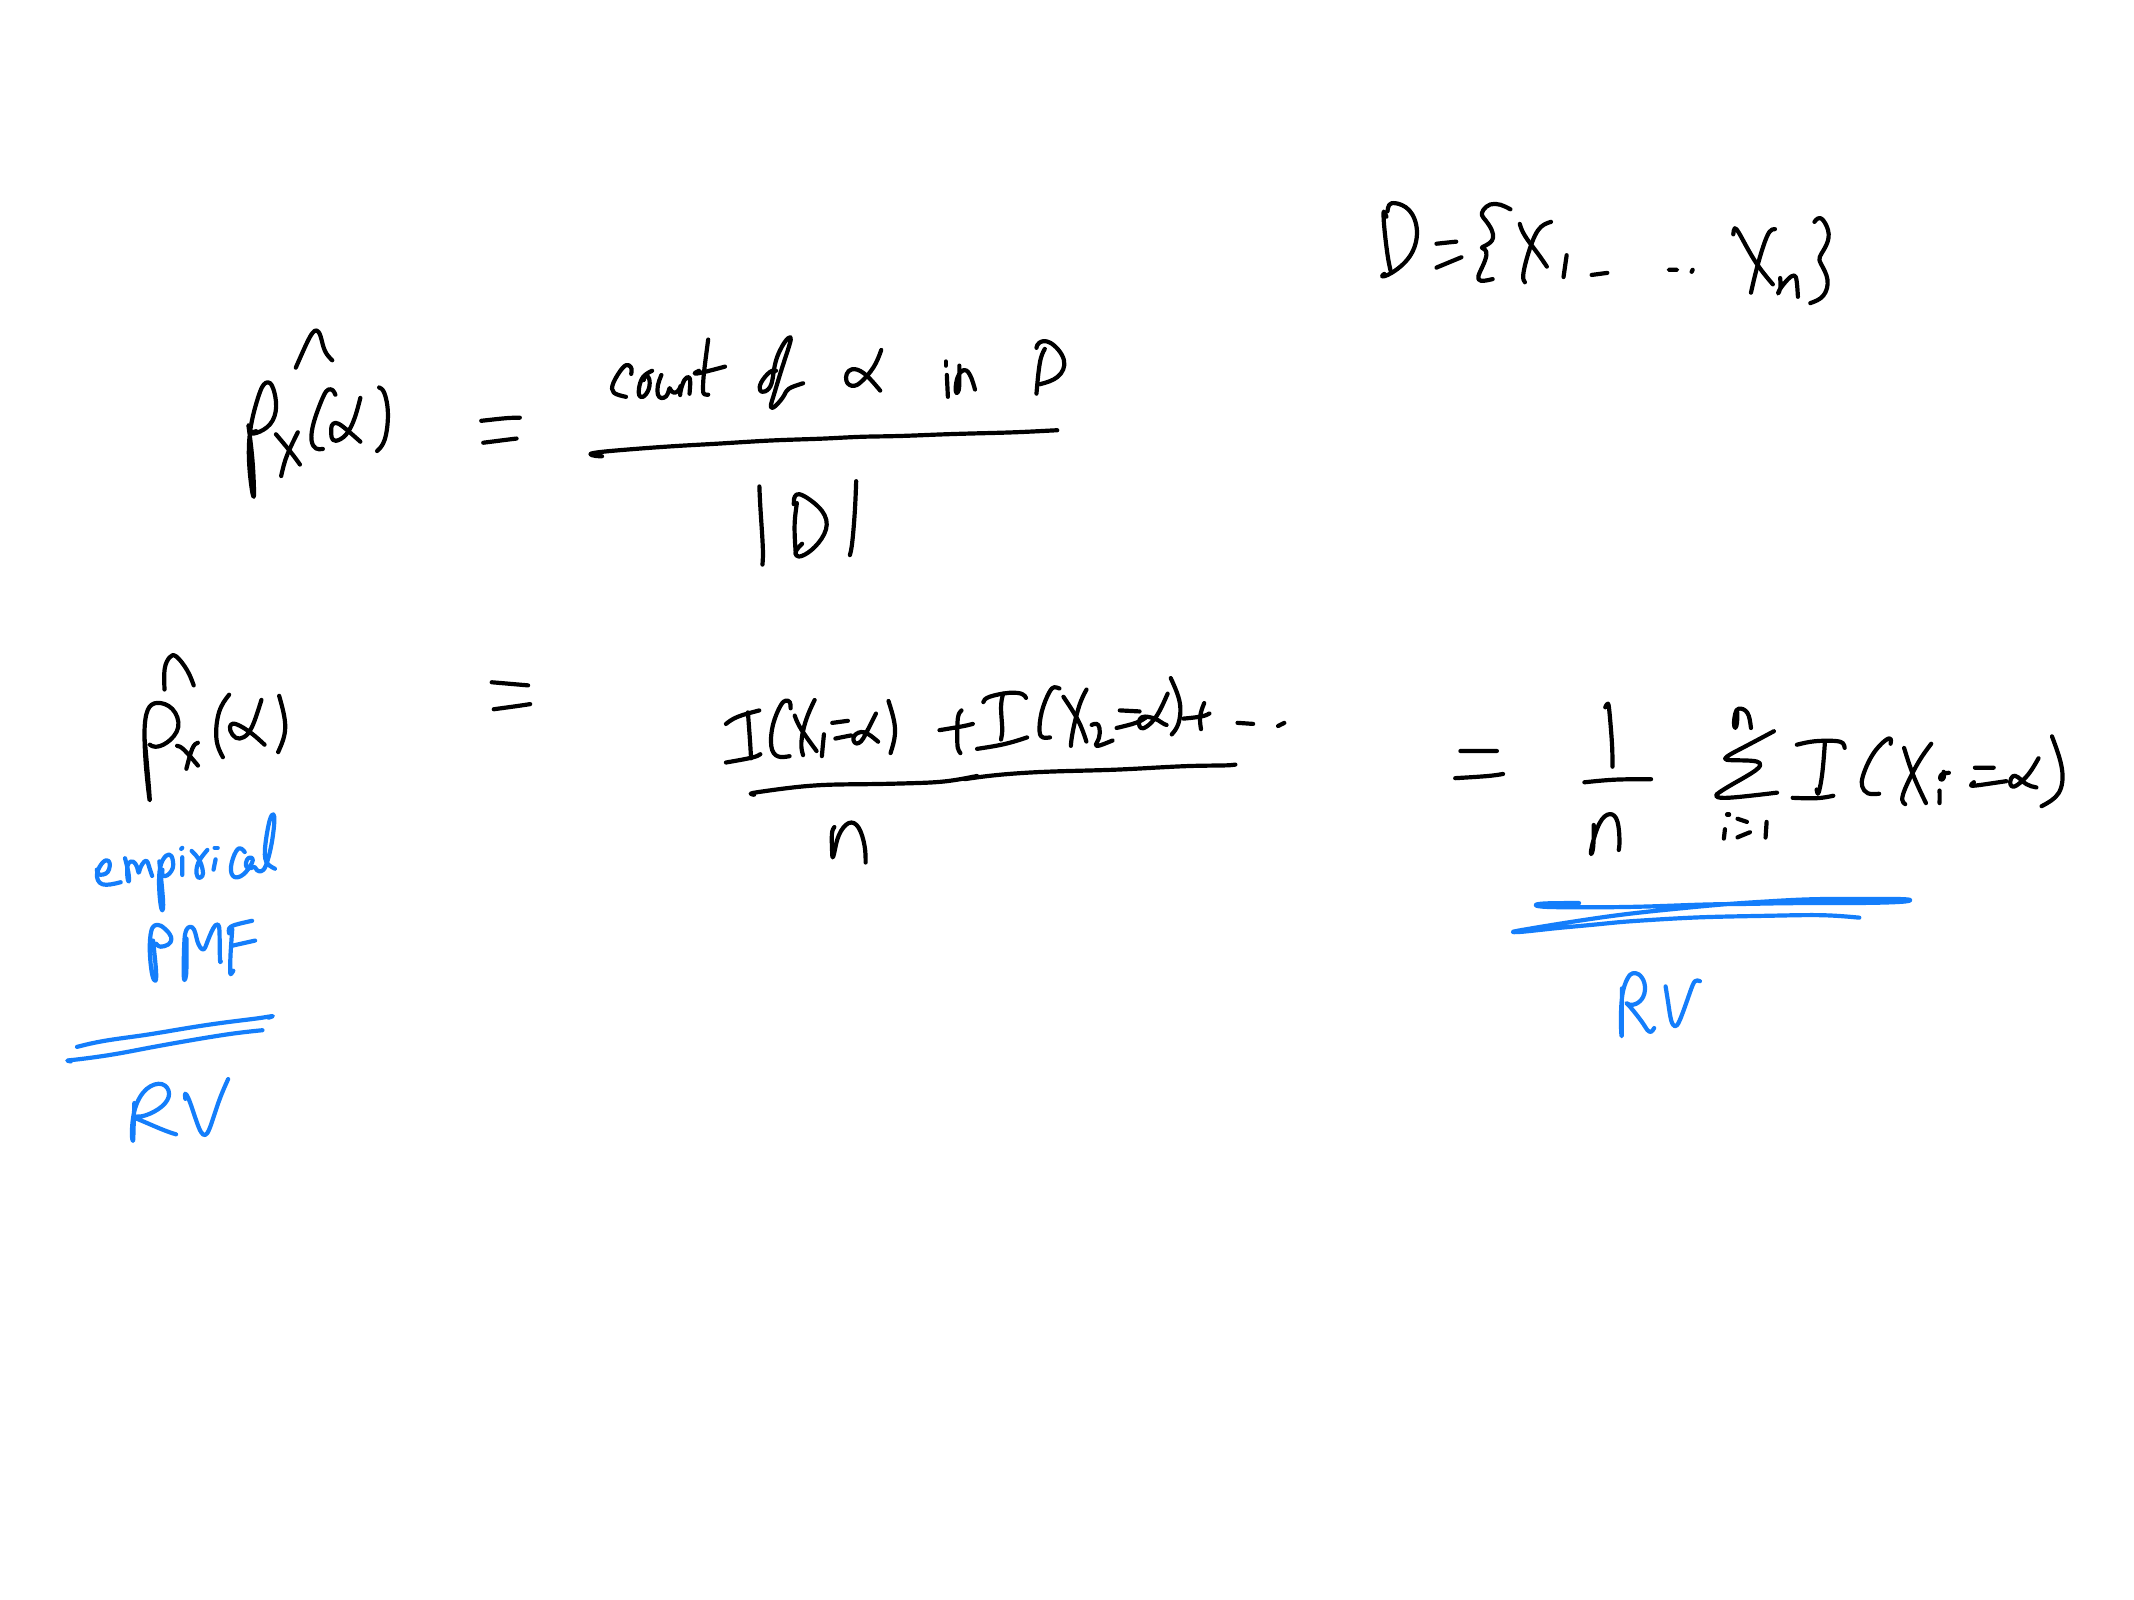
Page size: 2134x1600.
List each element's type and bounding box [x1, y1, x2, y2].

text_box [1381, 202, 1830, 304]
text_box [67, 330, 2063, 1142]
